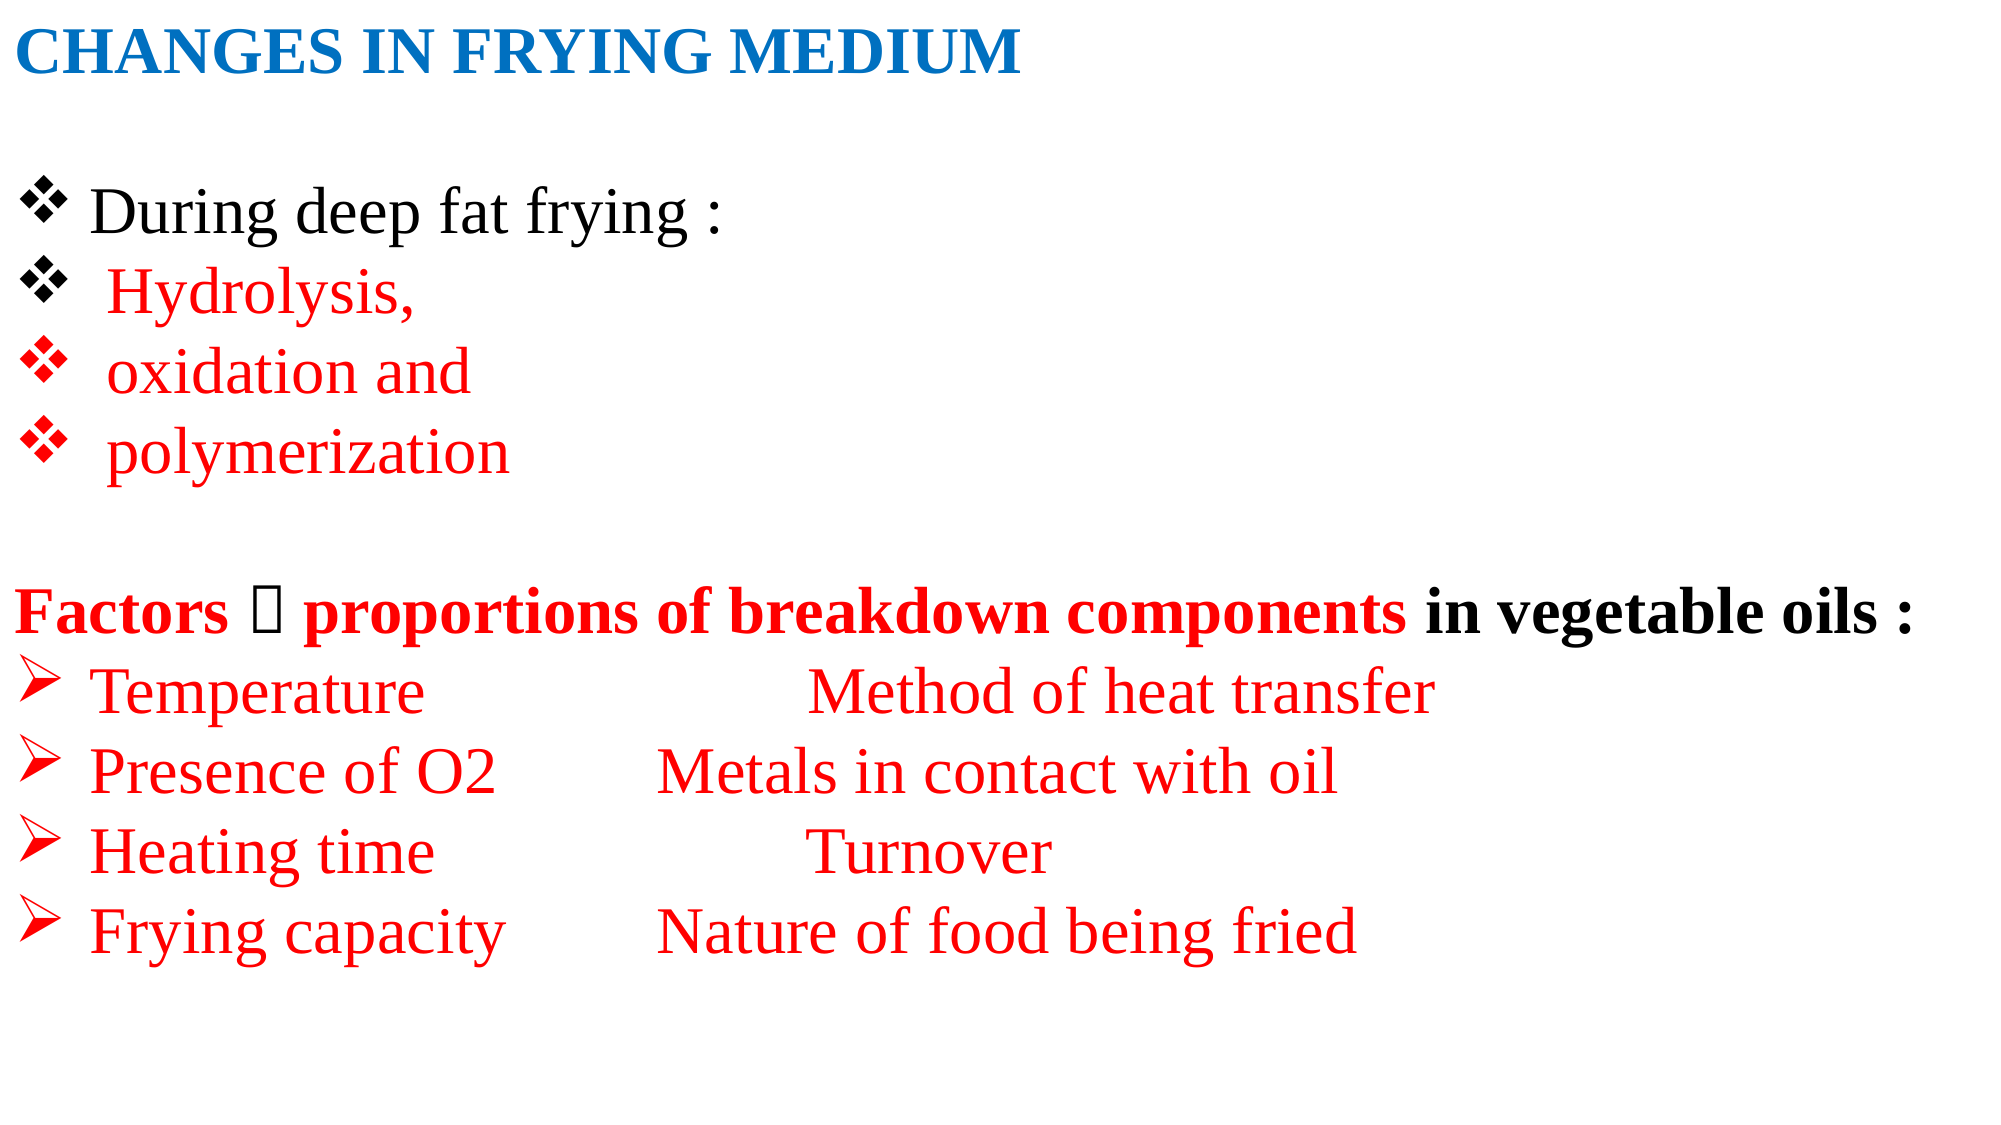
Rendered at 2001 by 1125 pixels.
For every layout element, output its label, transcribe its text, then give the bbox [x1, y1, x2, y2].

text_box CHANGES IN FRYING MEDIUM During deep fat frying : Hydrolysis, oxidation and polymerization Factors  proportions of breakdown components in vegetable oils : Temperature Method of heat transfer Presence of O2 Metals in contact with oil Heating time Turnover Frying capacity Nature of food being fried [0, 0, 1985, 975]
